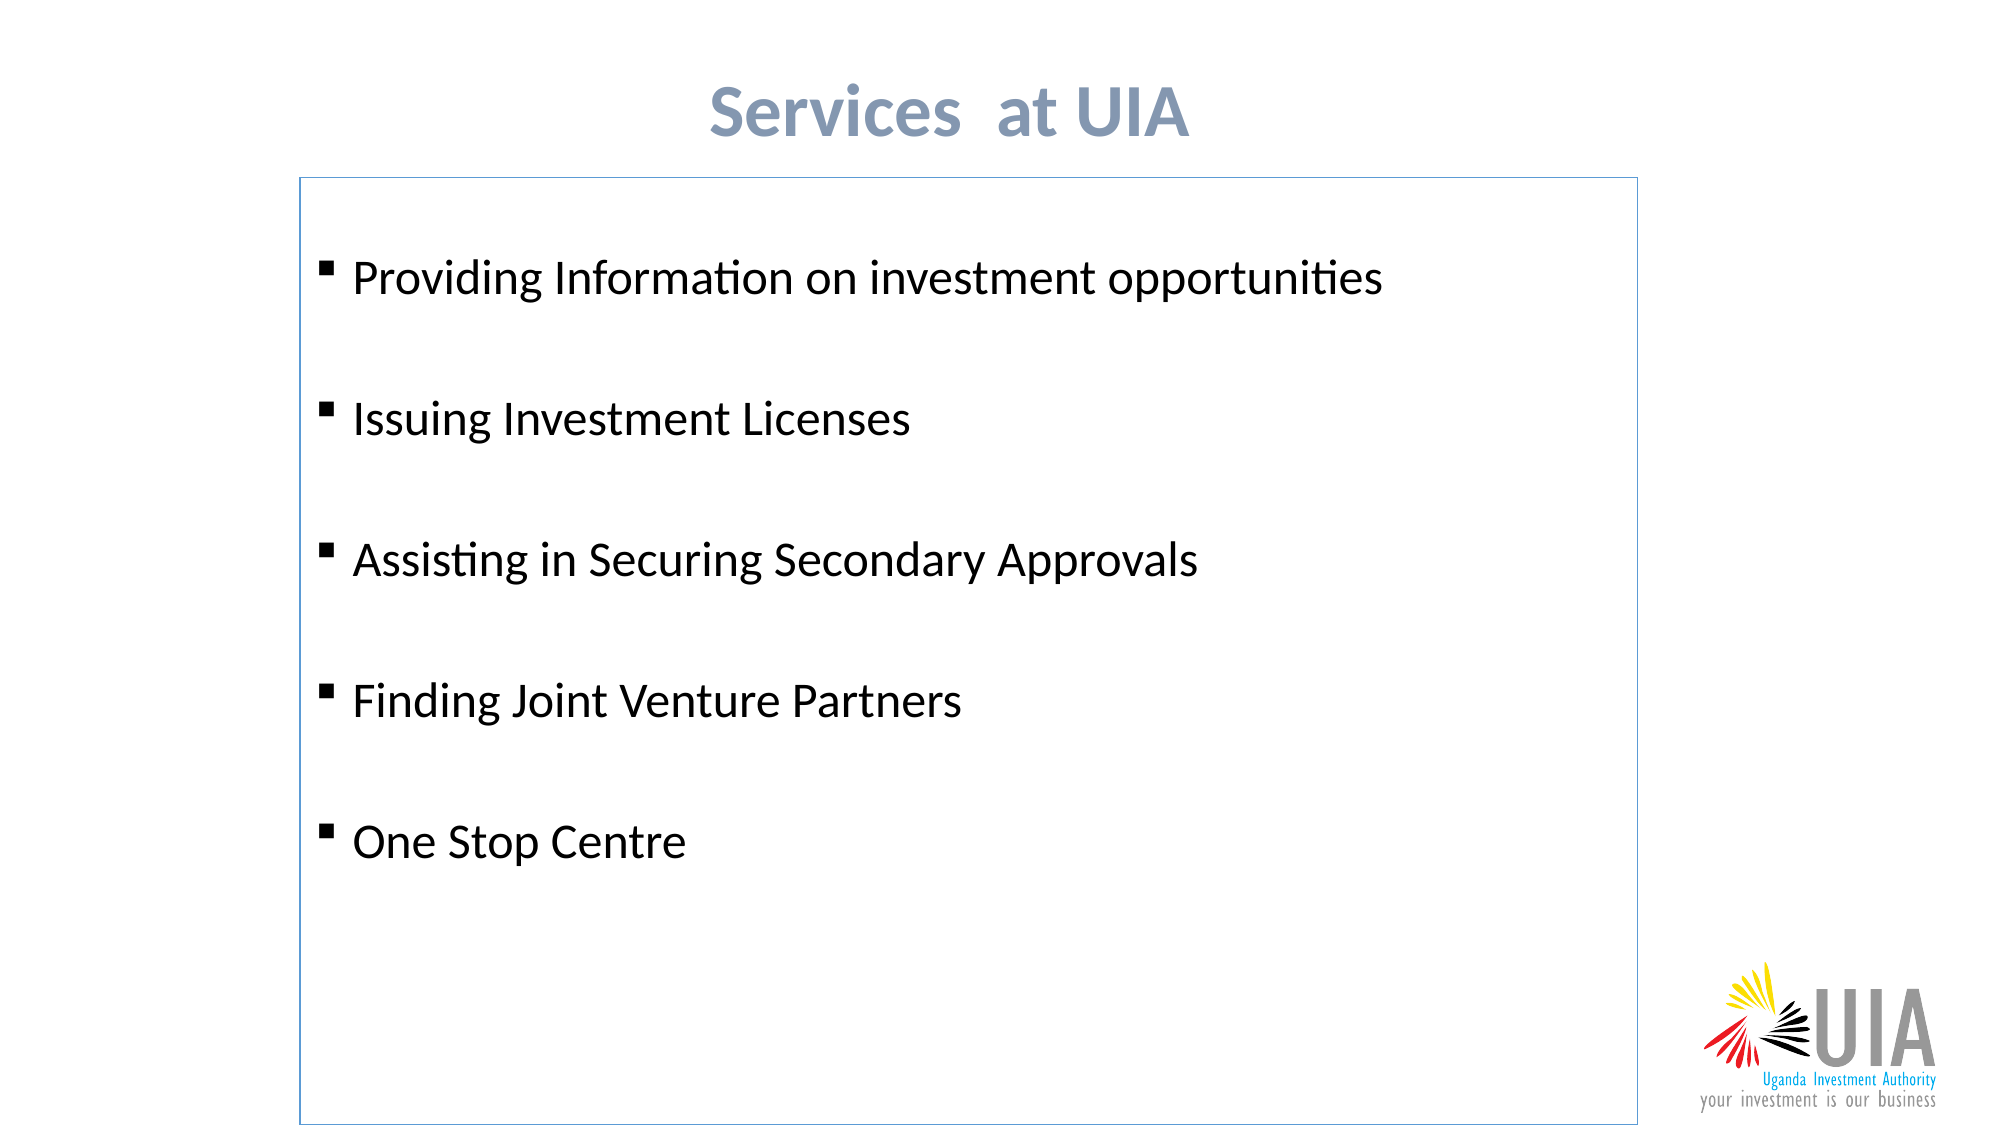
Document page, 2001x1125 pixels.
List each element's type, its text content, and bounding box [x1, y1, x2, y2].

picture [1699, 962, 1936, 1113]
title Services at UIA [375, 24, 1525, 177]
list Providing Information on investment opportunities Issuing Investment Licenses Assisting in Securing Secondary Approvals Finding Joint Venture Partners One Stop Centre [299, 177, 1638, 1125]
